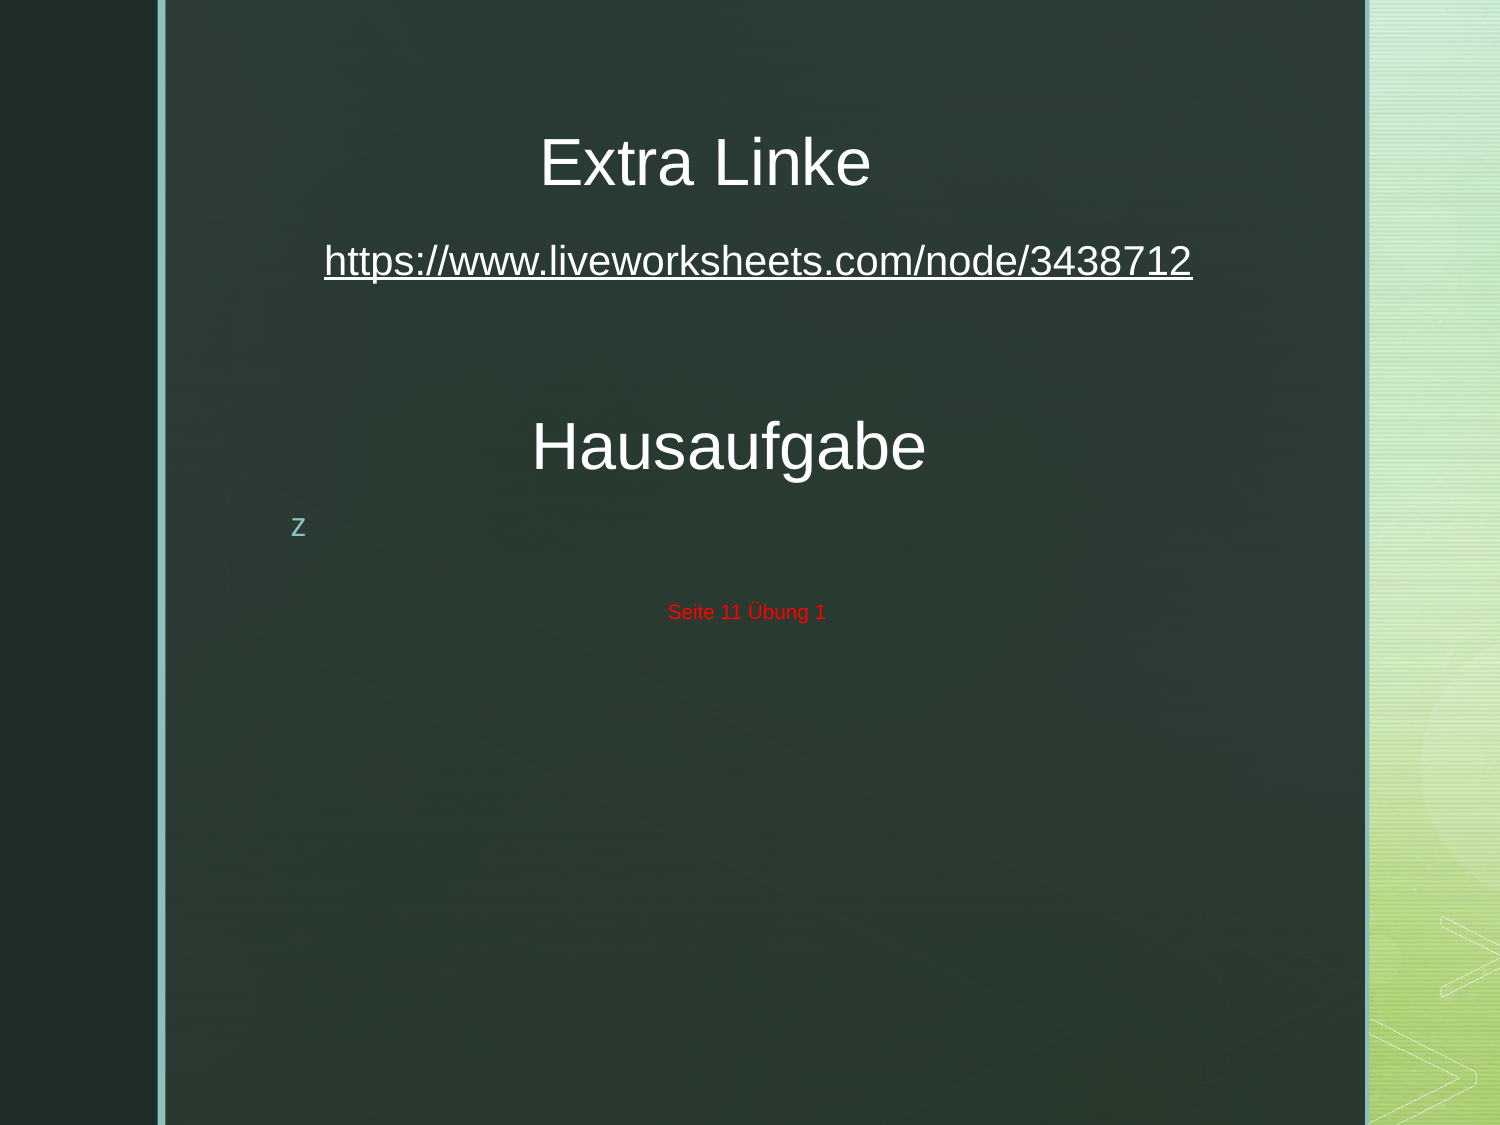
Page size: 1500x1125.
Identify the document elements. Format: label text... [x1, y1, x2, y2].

text_box https://www.liveworksheets.com/node/3438712 [228, 231, 1208, 457]
picture [1370, 0, 1500, 1125]
list Extra Linke [230, 54, 1183, 207]
text_box Hausaufgabe [253, 457, 1206, 491]
title Seite 11 Übung 1 [260, 593, 1240, 657]
